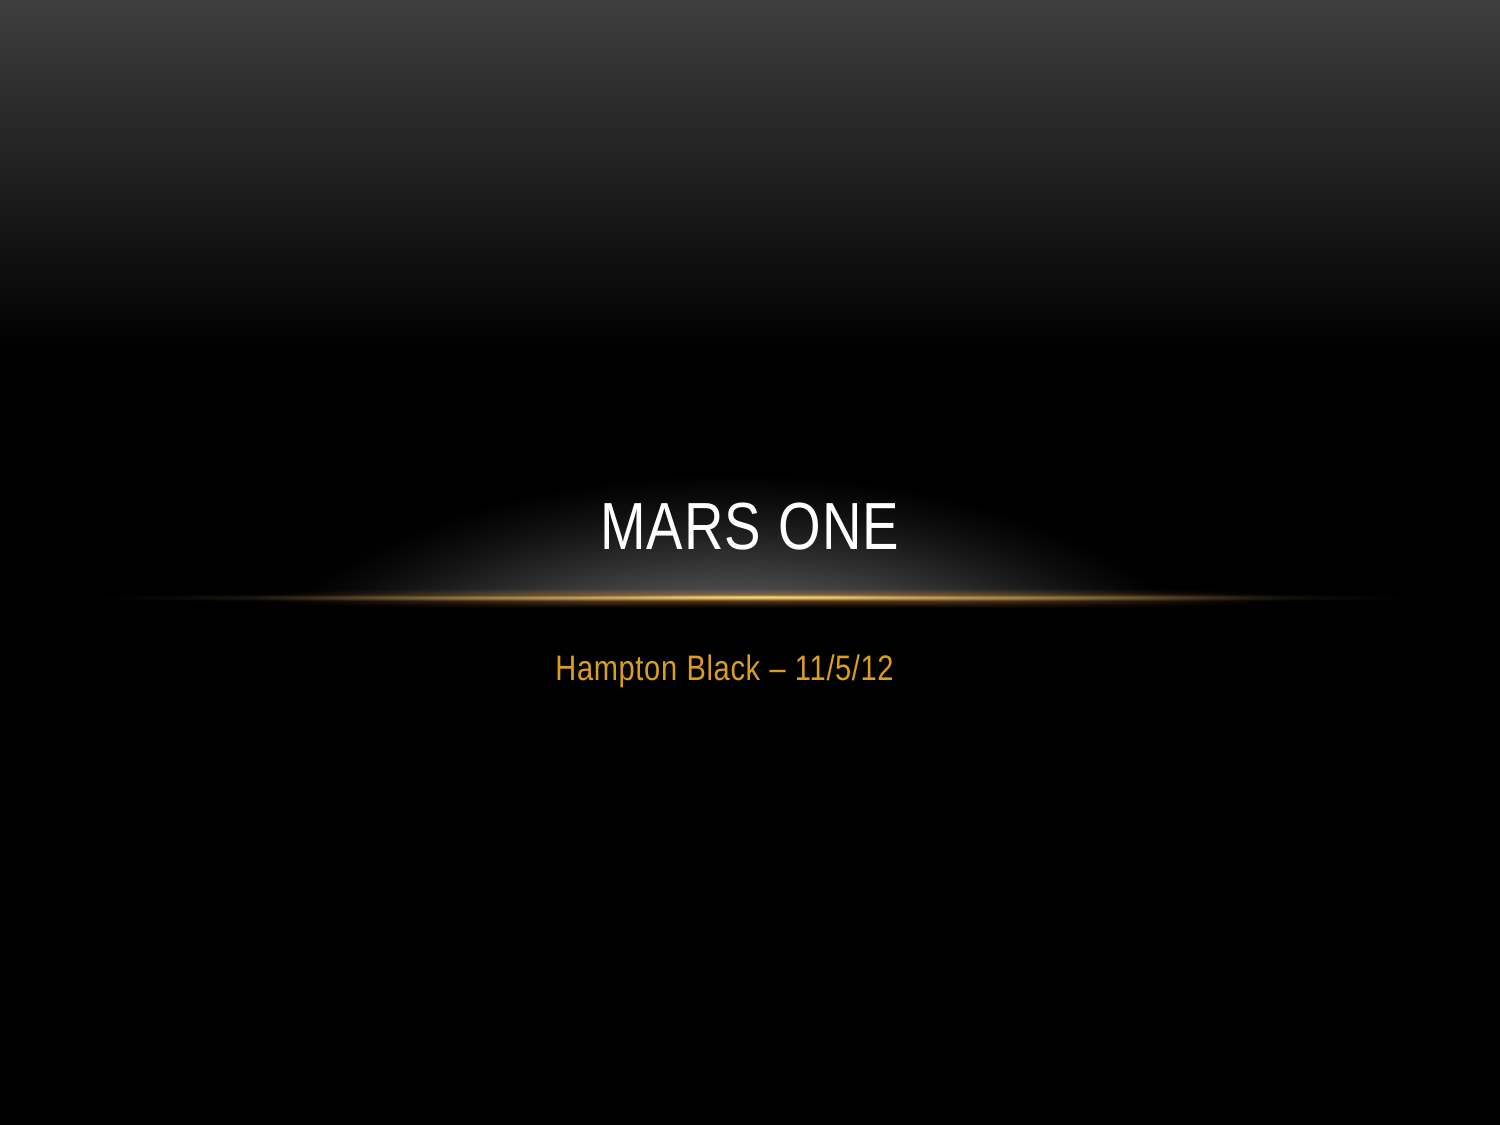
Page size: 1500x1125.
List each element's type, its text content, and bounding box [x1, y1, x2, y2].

subtitle Hampton Black – 11/5/12 [200, 637, 1250, 925]
title Mars one [112, 329, 1388, 571]
picture [0, 0, 1500, 750]
